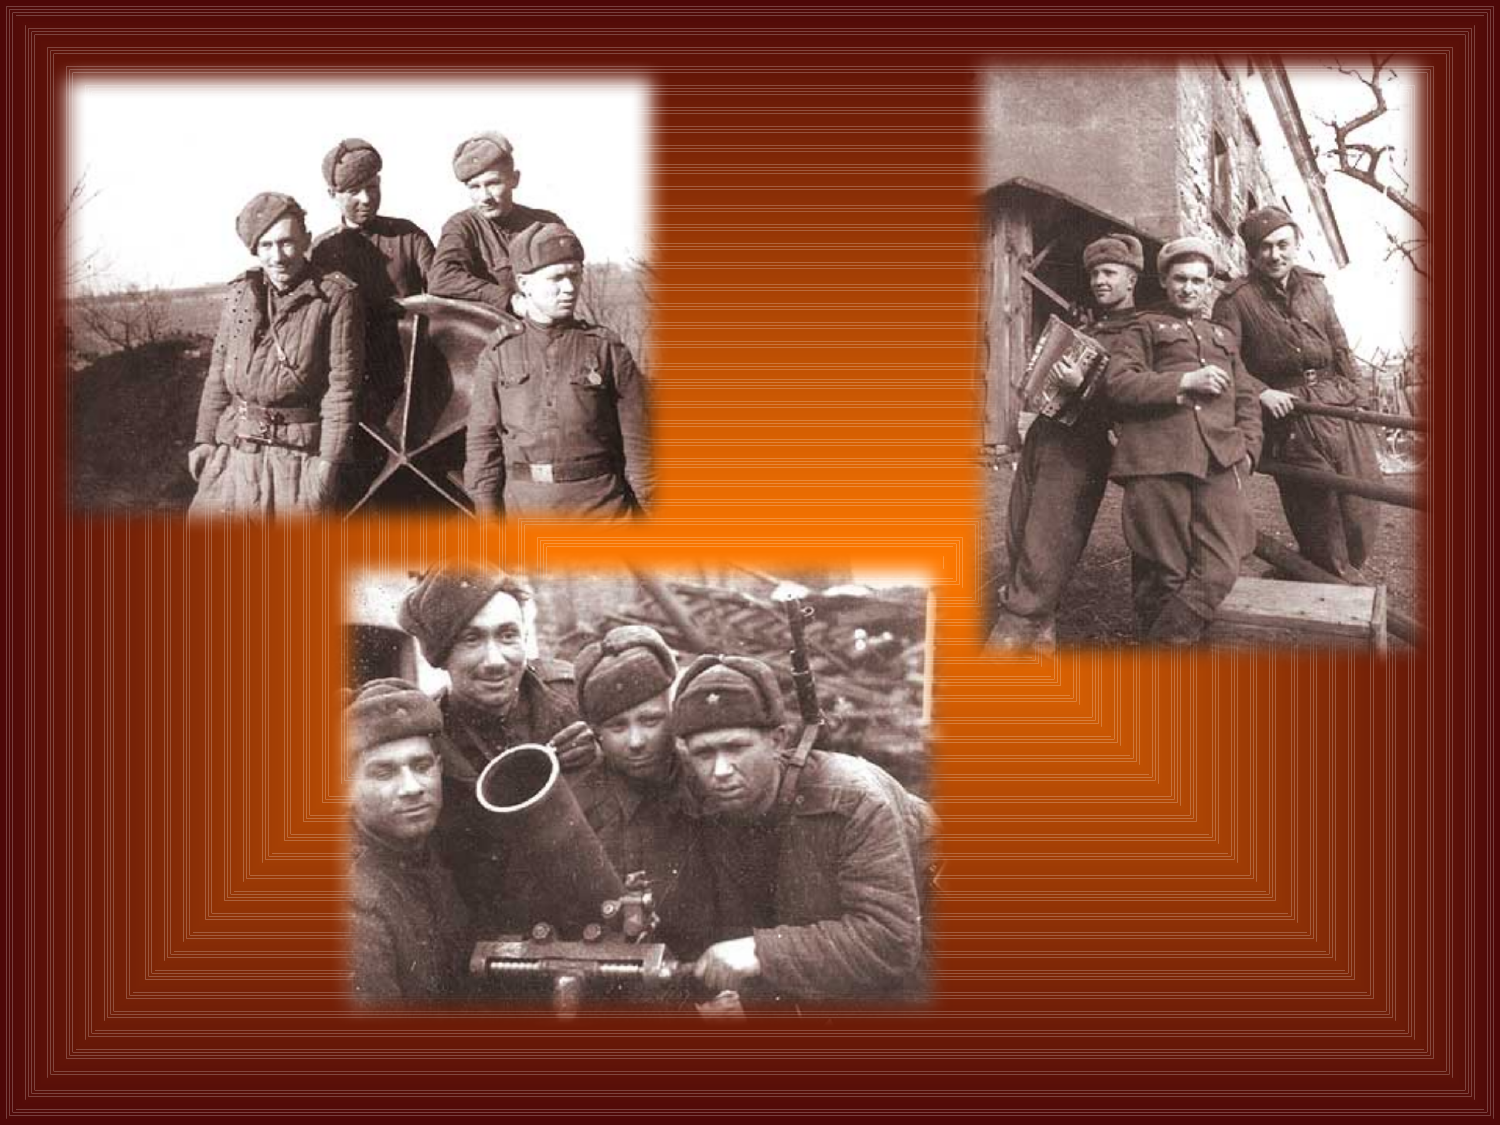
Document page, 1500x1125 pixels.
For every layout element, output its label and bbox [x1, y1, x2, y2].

picture [960, 46, 1438, 673]
picture [327, 550, 954, 1028]
picture [46, 58, 673, 536]
